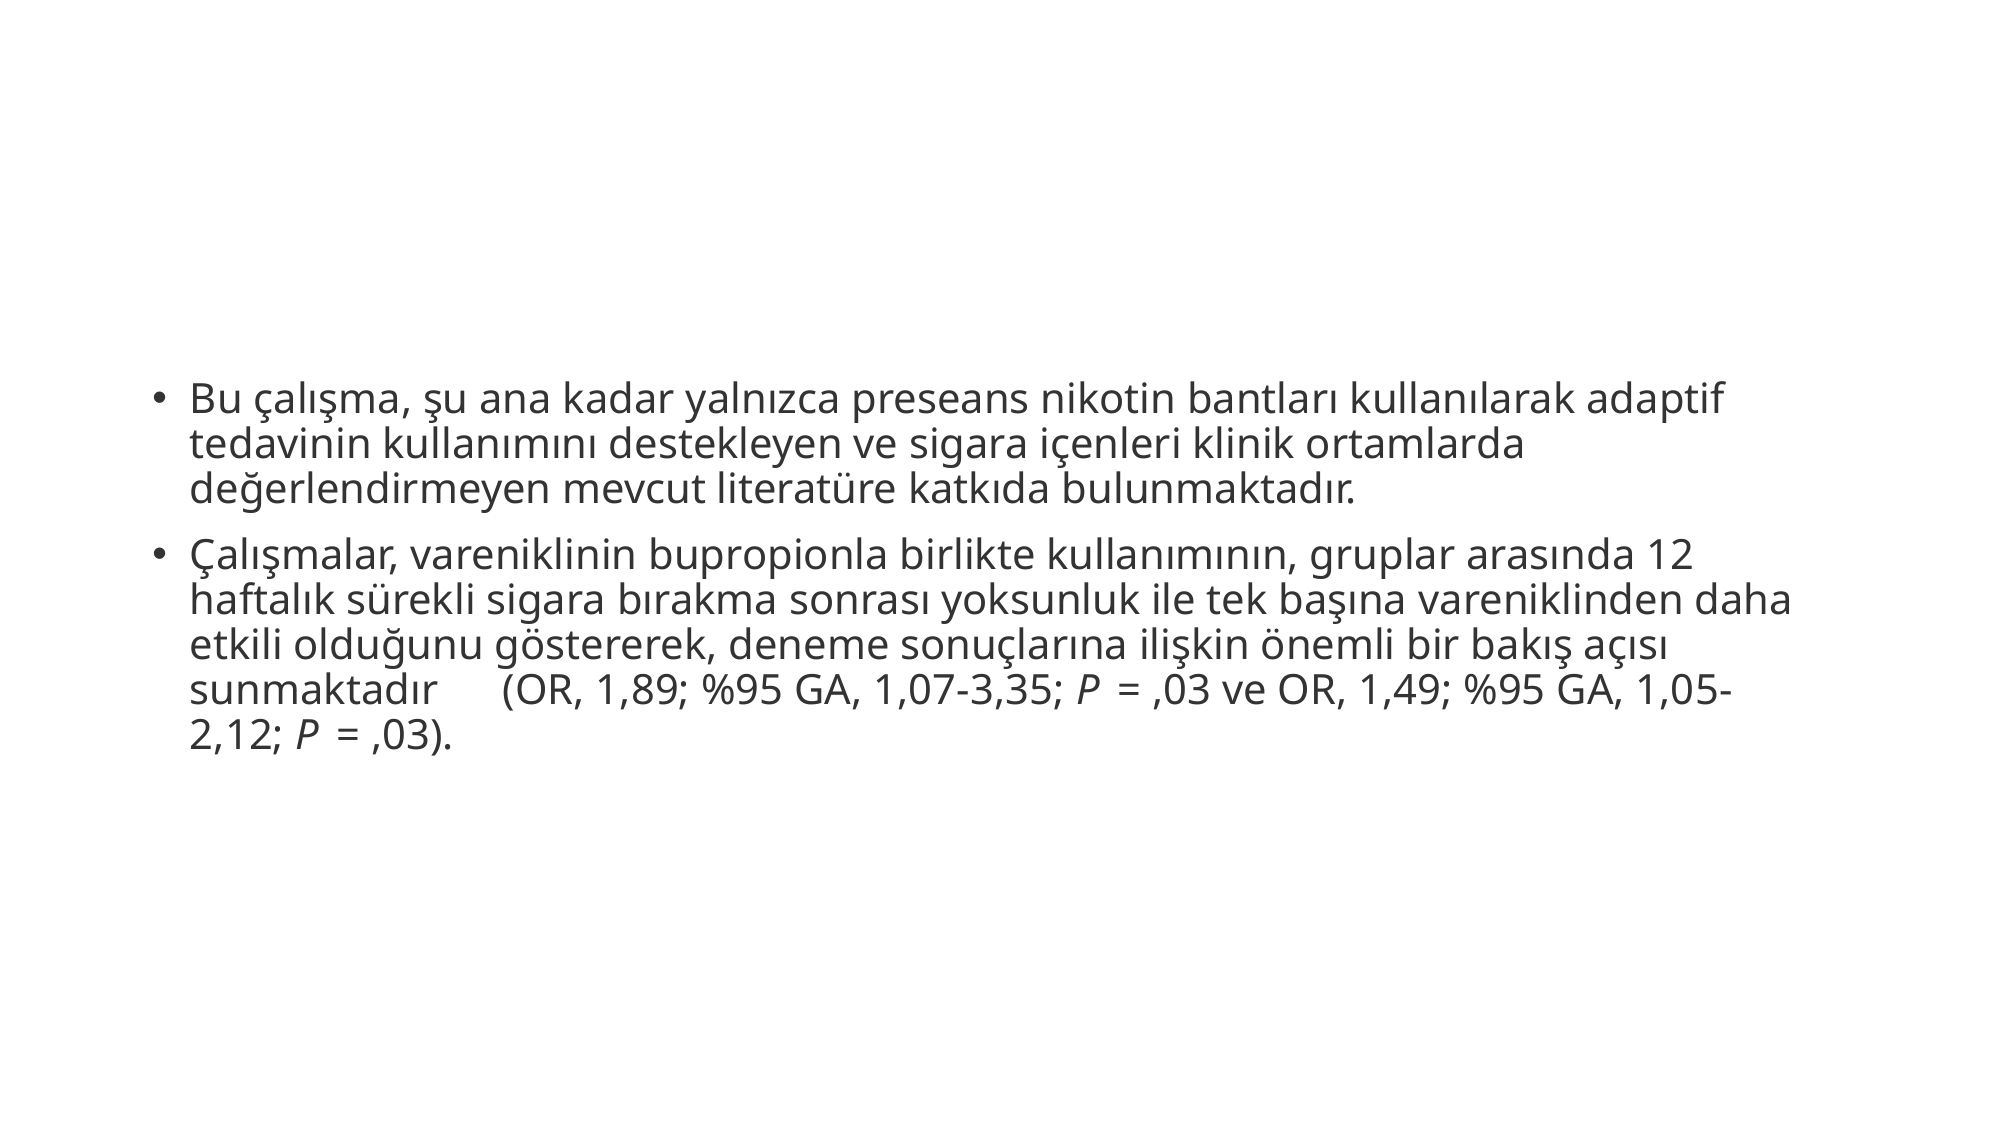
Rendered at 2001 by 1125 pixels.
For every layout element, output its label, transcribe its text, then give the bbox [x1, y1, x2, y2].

list Bu çalışma, şu ana kadar yalnızca preseans nikotin bantları kullanılarak adaptif tedavinin kullanımını destekleyen ve sigara içenleri klinik ortamlarda değerlendirmeyen mevcut literatüre katkıda bulunmaktadır. Çalışmalar, vareniklinin bupropionla birlikte kullanımının, gruplar arasında 12 haftalık sürekli sigara bırakma sonrası yoksunluk ile tek başına vareniklinden daha etkili olduğunu göstererek, deneme sonuçlarına ilişkin önemli bir bakış açısı sunmaktadır (OR, 1,89; %95 GA, 1,07-3,35; P = ,03 ve OR, 1,49; %95 GA, 1,05-2,12; P = ,03). [137, 369, 1863, 1014]
